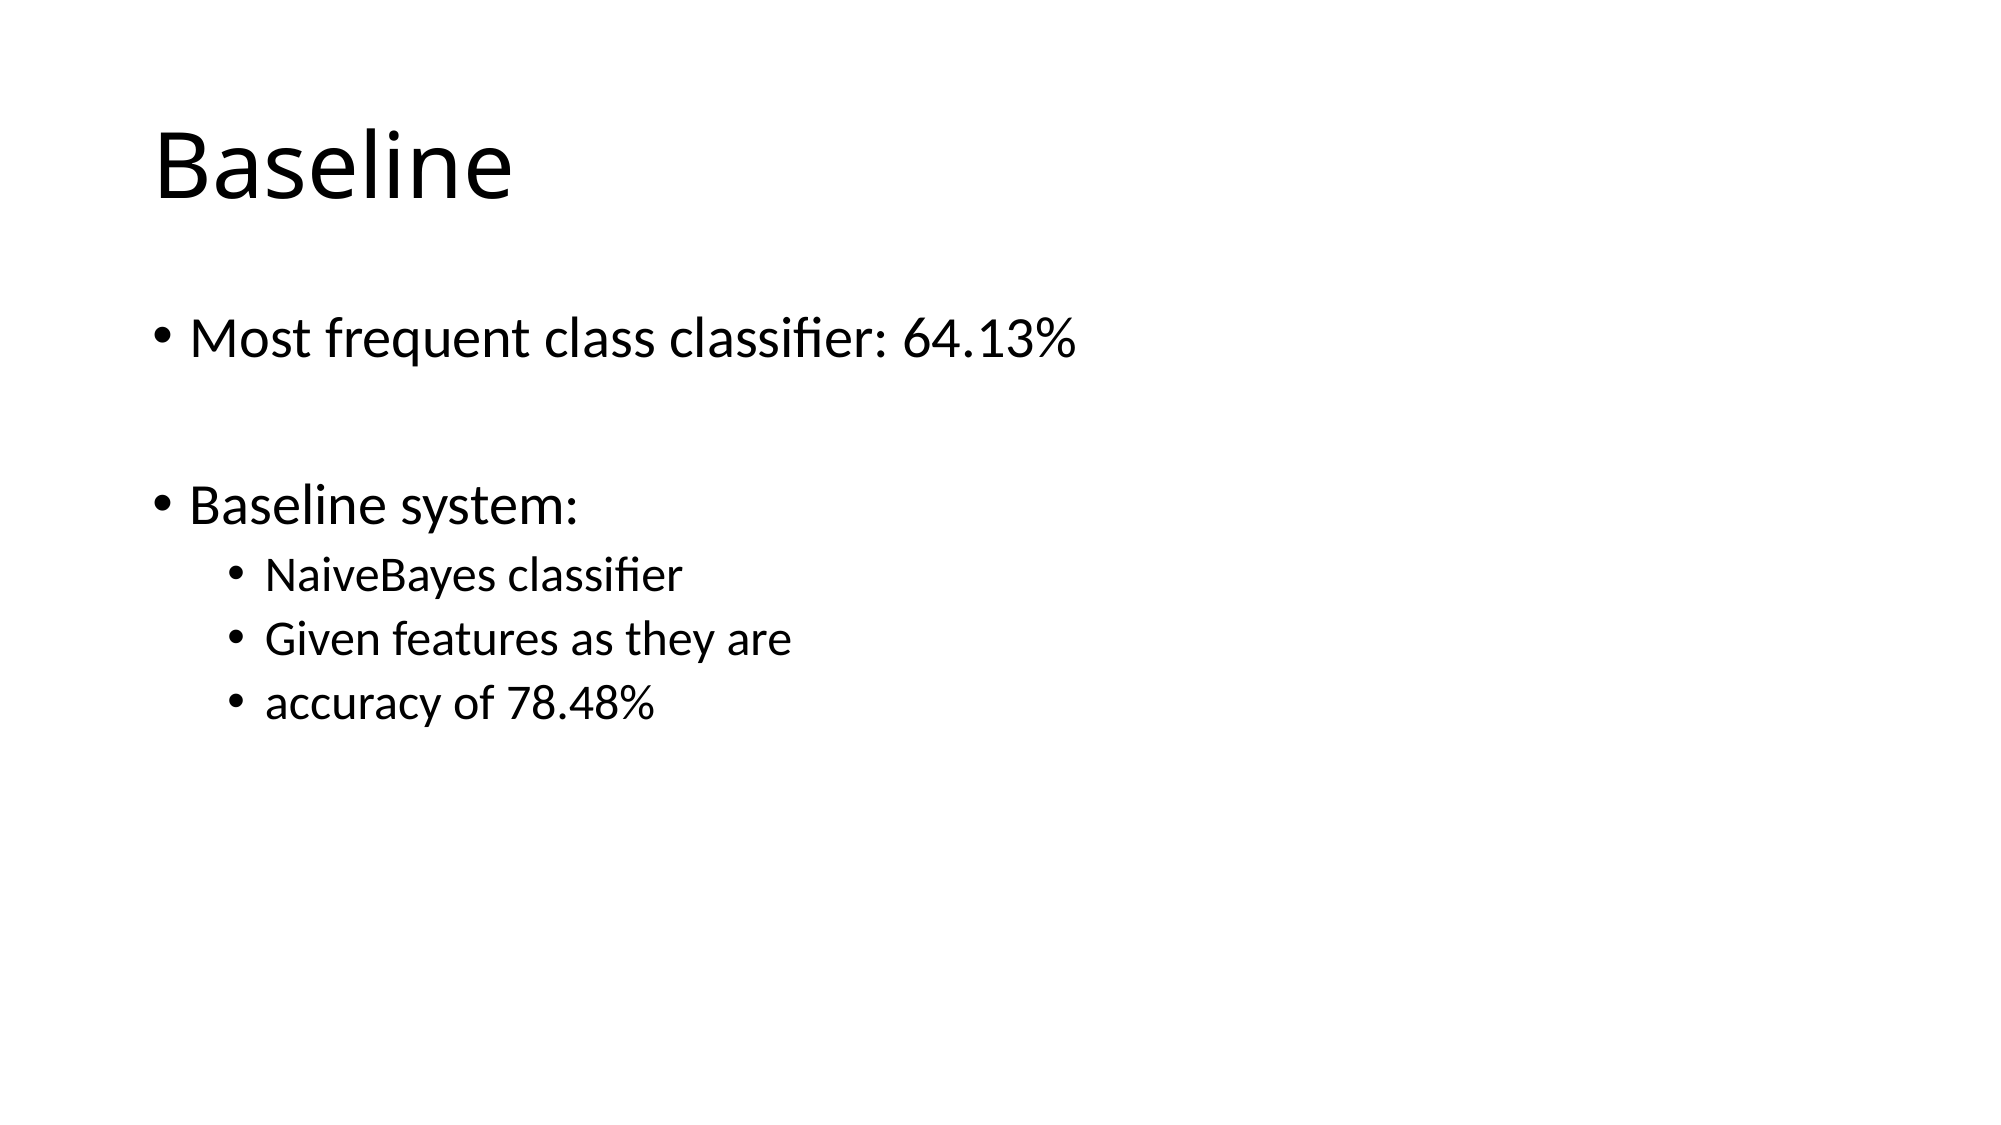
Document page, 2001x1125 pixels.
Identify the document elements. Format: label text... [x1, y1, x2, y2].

list Most frequent class classifier: 64.13% Baseline system: NaiveBayes classifier Given features as they are accuracy of 78.48% [137, 299, 1863, 1014]
title Baseline [137, 59, 1863, 278]
